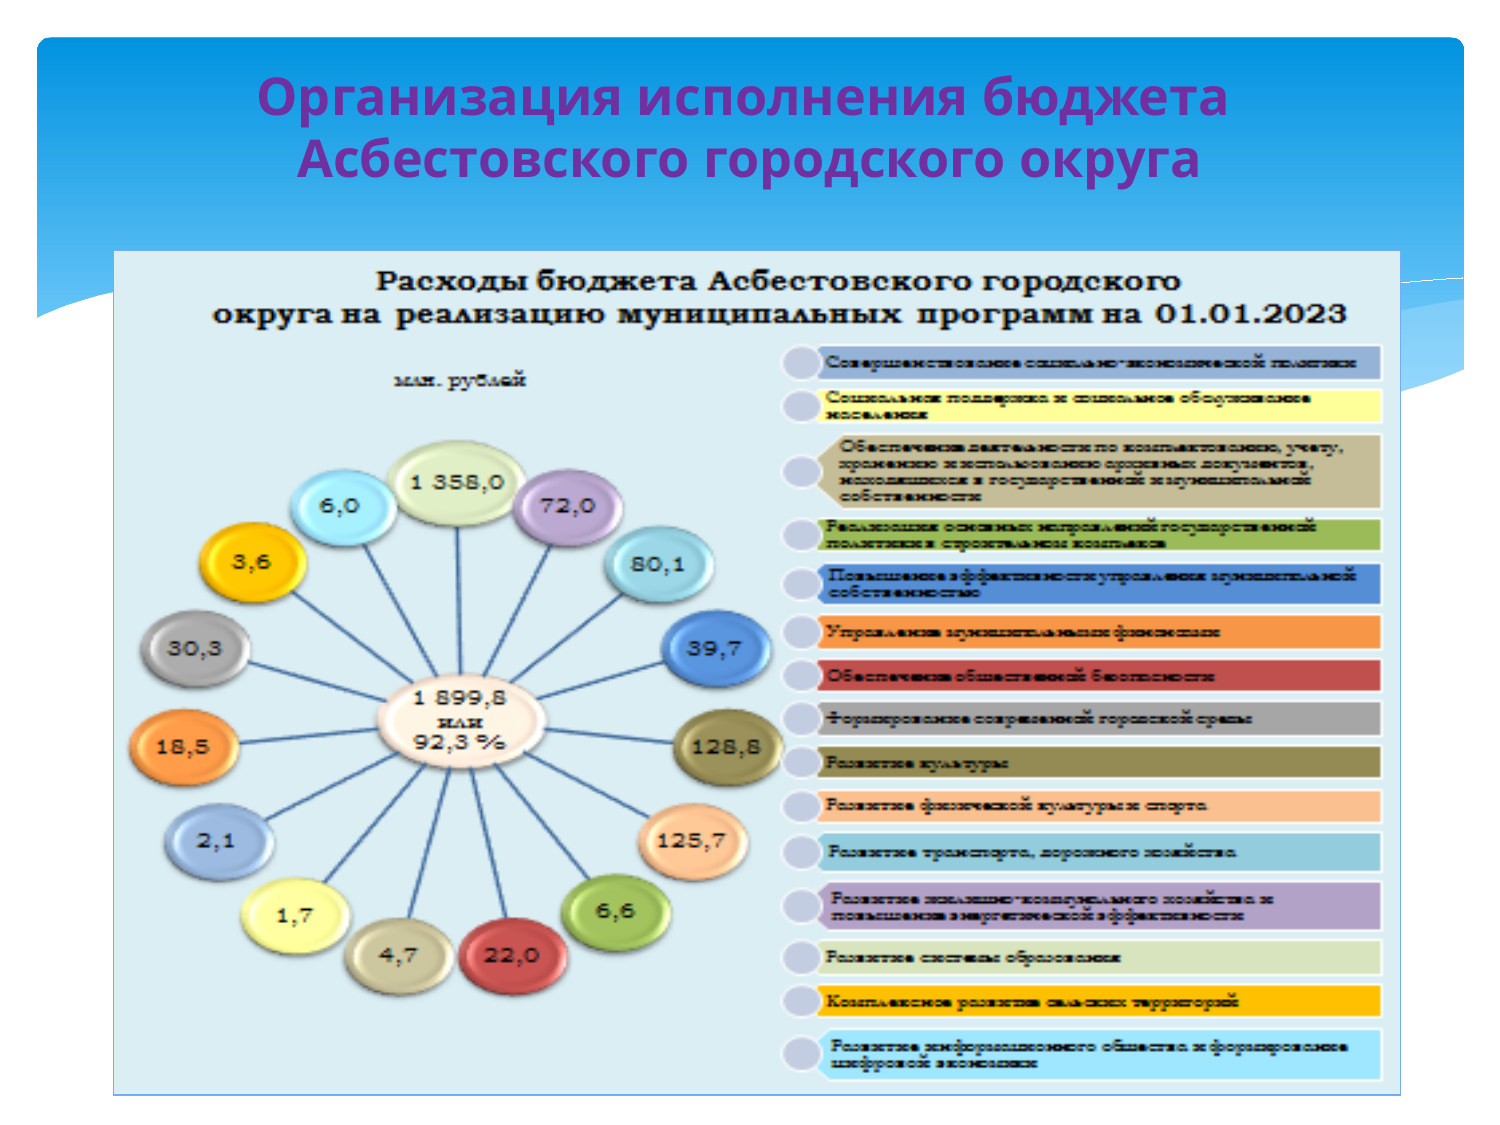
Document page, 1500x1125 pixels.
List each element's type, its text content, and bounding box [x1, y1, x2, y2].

picture [113, 251, 1400, 1095]
title Организация исполнения бюджета Асбестовского городского округа [75, 55, 1425, 197]
